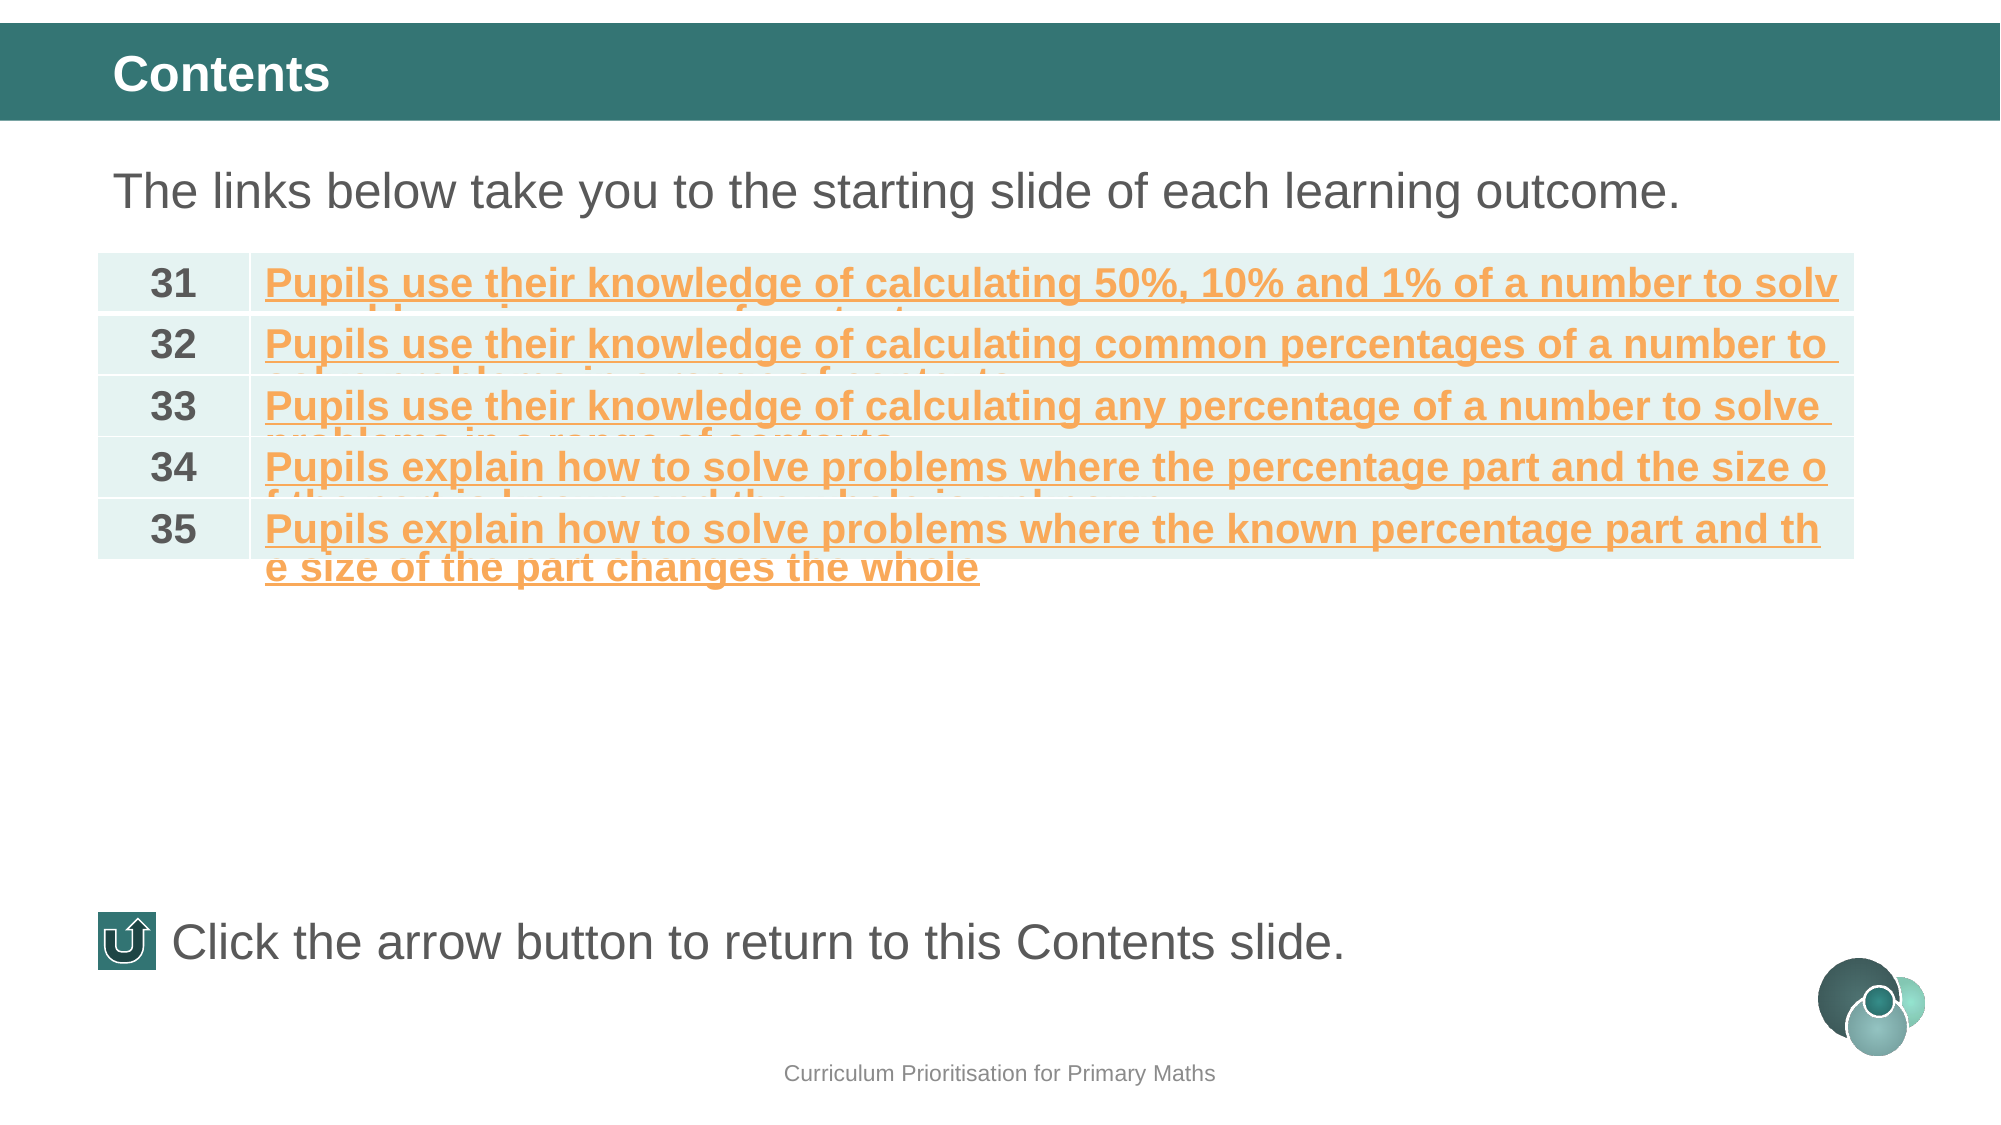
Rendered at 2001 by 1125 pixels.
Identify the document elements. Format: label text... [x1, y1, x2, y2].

table_cell 34 [98, 437, 249, 497]
table_cell 33 [98, 376, 249, 436]
text_box Click the arrow button to return to this Contents slide. [156, 902, 1855, 977]
footer Curriculum Prioritisation for Primary Maths [0, 1042, 2000, 1103]
table_header Pupils use their knowledge of calculating 50%, 10% and 1% of a number to solve problems in a range of contexts [251, 253, 1854, 311]
table_cell Pupils use their knowledge of calculating any percentage of a number to solve problems in a range of contexts [251, 376, 1854, 436]
title Contents [97, 40, 1925, 111]
picture [1818, 958, 1925, 1042]
text_box [96, 910, 156, 971]
table_cell Pupils use their knowledge of calculating common percentages of a number to solve problems in a range of contexts [251, 316, 1854, 374]
text_box The links below take you to the starting slide of each learning outcome. [97, 138, 1925, 665]
table_cell 32 [98, 316, 249, 374]
table_cell Pupils explain how to solve problems where the known percentage part and the size of the part changes the whole [251, 499, 1854, 559]
table_header 31 [98, 253, 249, 311]
table_cell 35 [98, 499, 249, 559]
table_cell Pupils explain how to solve problems where the percentage part and the size of the part is known and the whole is unknown [251, 437, 1854, 497]
